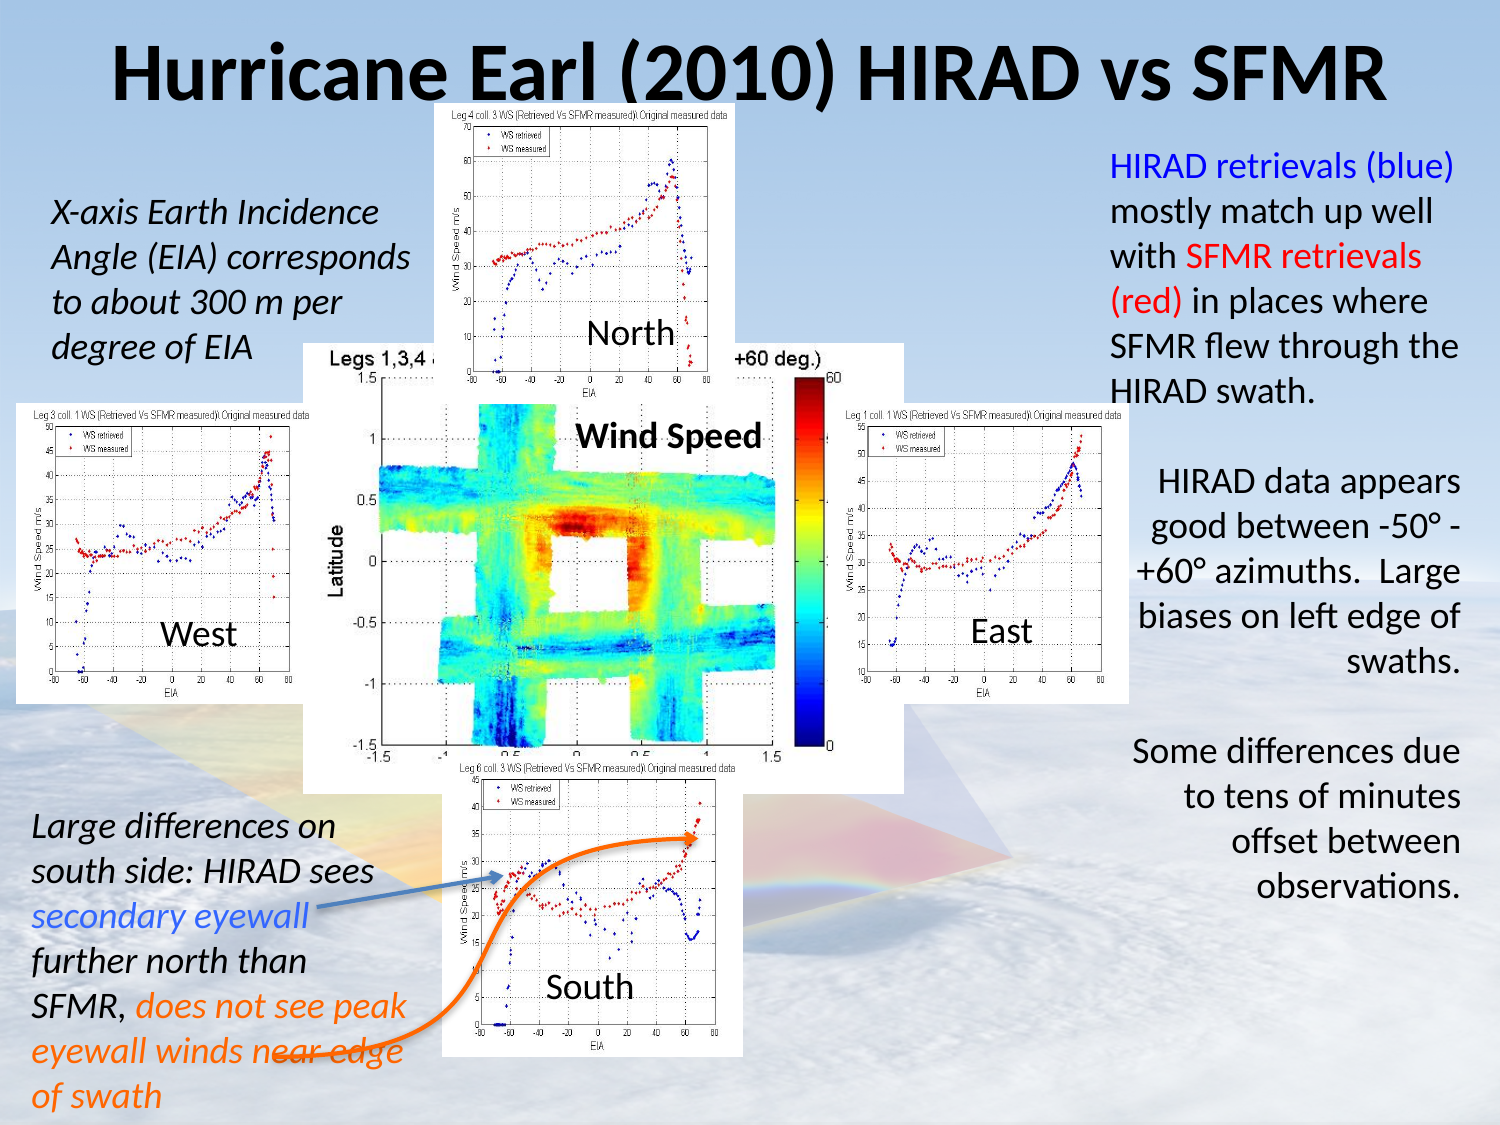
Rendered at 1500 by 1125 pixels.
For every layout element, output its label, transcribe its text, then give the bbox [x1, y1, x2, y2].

picture [16, 403, 317, 704]
text_box HIRAD retrievals (blue) mostly match up well with SFMR retrievals (red) in places where SFMR flew through the HIRAD swath. HIRAD data appears good between -50° - +60° azimuths. Large biases on left edge of swaths. Some differences due to tens of minutes offset between observations. [1095, 133, 1477, 959]
picture [442, 756, 744, 1058]
picture [827, 403, 1129, 704]
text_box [271, 838, 699, 1058]
picture [433, 103, 735, 404]
text_box X-axis Earth Incidence Angle (EIA) corresponds to about 300 m per degree of EIA [36, 179, 428, 375]
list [302, 343, 904, 794]
title Hurricane Earl (2010) HIRAD vs SFMR [75, 2, 1425, 132]
text_box Large differences on south side: HIRAD sees secondary eyewall further north than SFMR, does not see peak eyewall winds near edge of swath [16, 793, 424, 1124]
